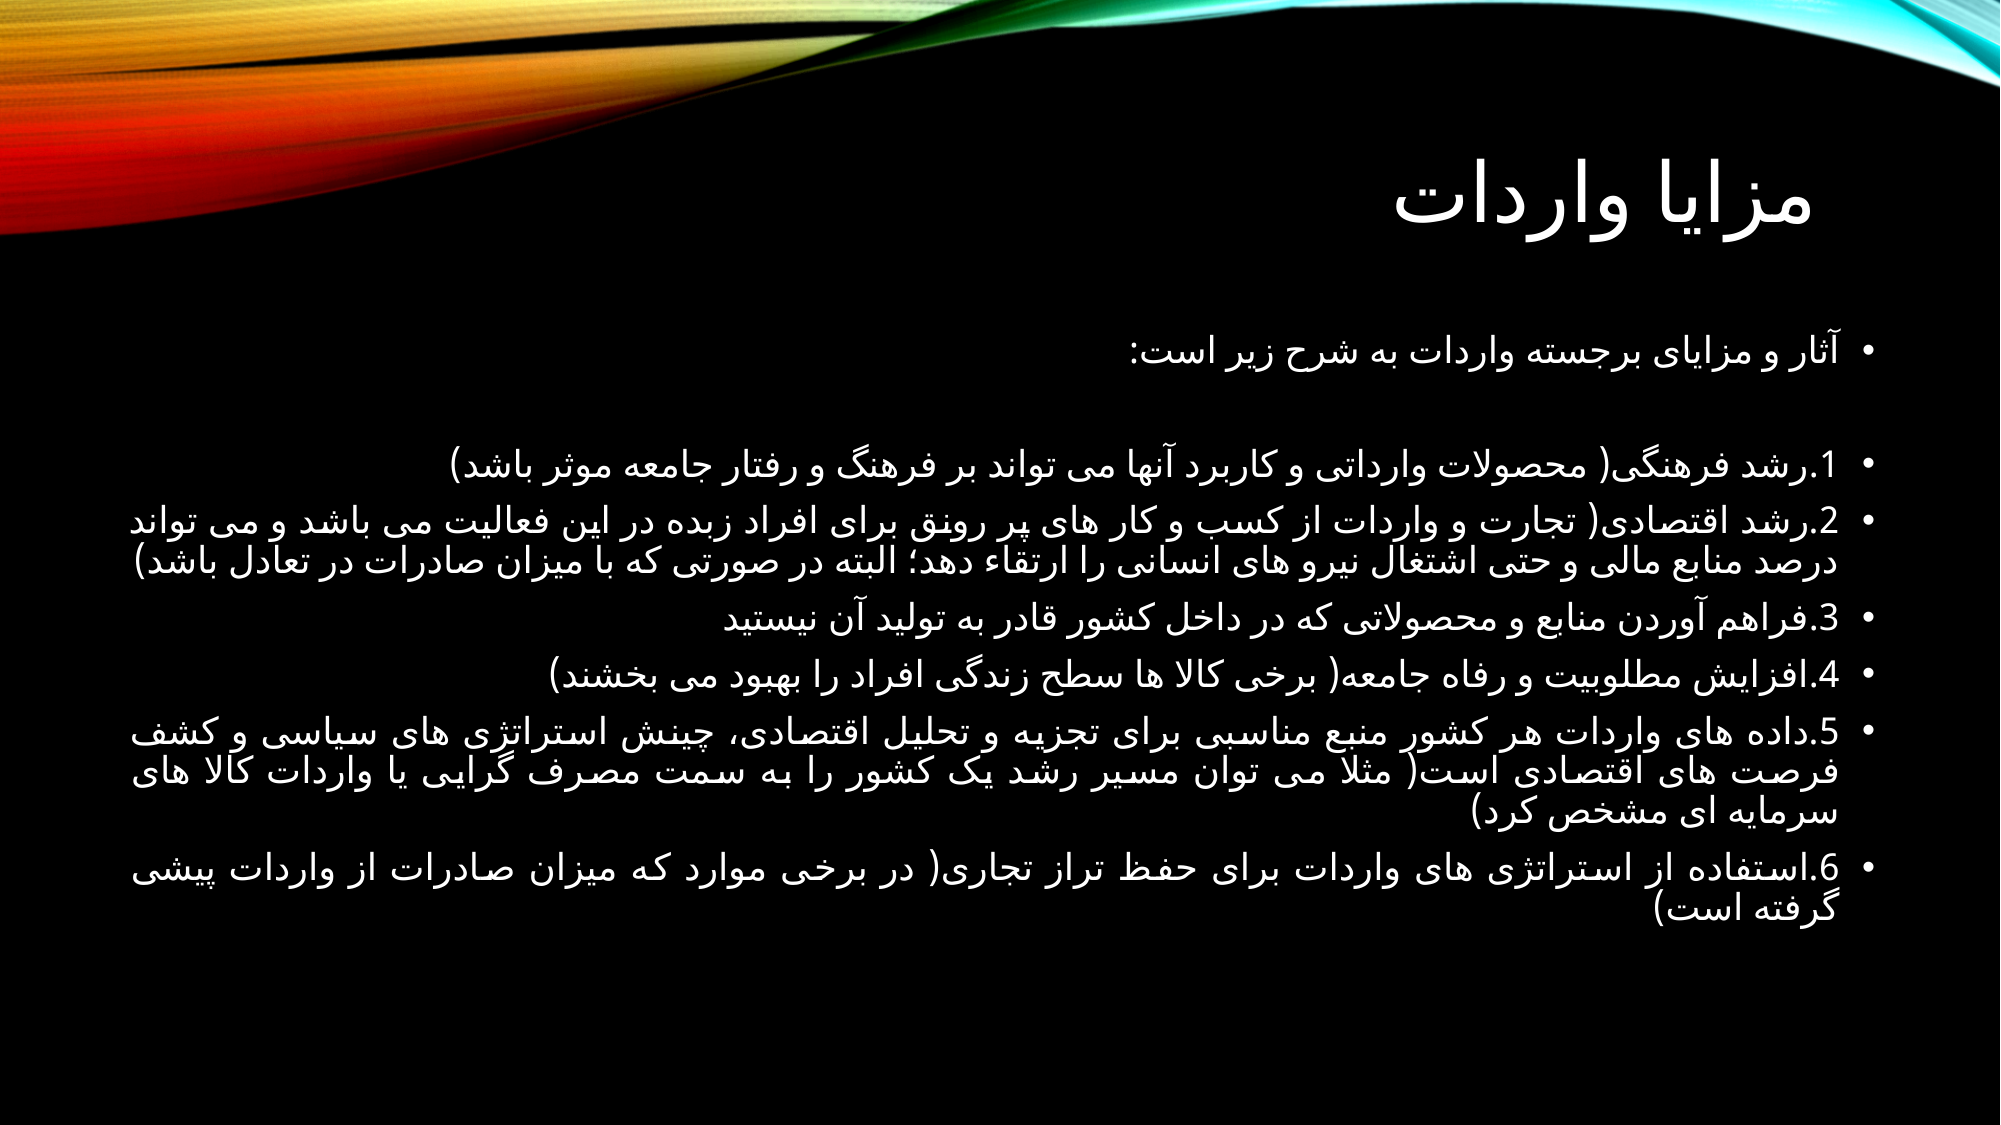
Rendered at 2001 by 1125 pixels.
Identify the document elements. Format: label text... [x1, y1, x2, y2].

title مزایا واردات [420, 89, 1833, 302]
list آثار و مزایای برجسته واردات به شرح زیر است: 1.رشد فرهنگی( محصولات وارداتی و کاربرد آنها می تواند بر فرهنگ و رفتار جامعه موثر باشد) 2.رشد اقتصادی( تجارت و واردات از کسب و کار های پر رونق برای افراد زبده در این فعالیت می باشد و می تواند درصد منابع مالی و حتی اشتغال نیرو های انسانی را ارتقاء دهد؛ البته در صورتی که با میزان صادرات در تعادل باشد) 3.فراهم آوردن منابع و محصولاتی که در داخل کشور قادر به تولید آن نیستید 4.افزایش مطلوبیت و رفاه جامعه( برخی کالا ها سطح زندگی افراد را بهبود می بخشند) 5.داده های واردات هر کشور منبع مناسبی برای تجزیه و تحلیل اقتصادی، چینش استراتژی های سیاسی و کشف فرصت های اقتصادی است( مثلا می توان مسیر رشد یک کشور را به سمت مصرف گرایی یا واردات کالا های سرمایه ای مشخص کرد) 6.استفاده از استراتژی های واردات برای حفظ تراز تجاری( در برخی موارد که میزان صادرات از واردات پیشی گرفته است) [112, 324, 1888, 985]
picture [0, 0, 2000, 237]
